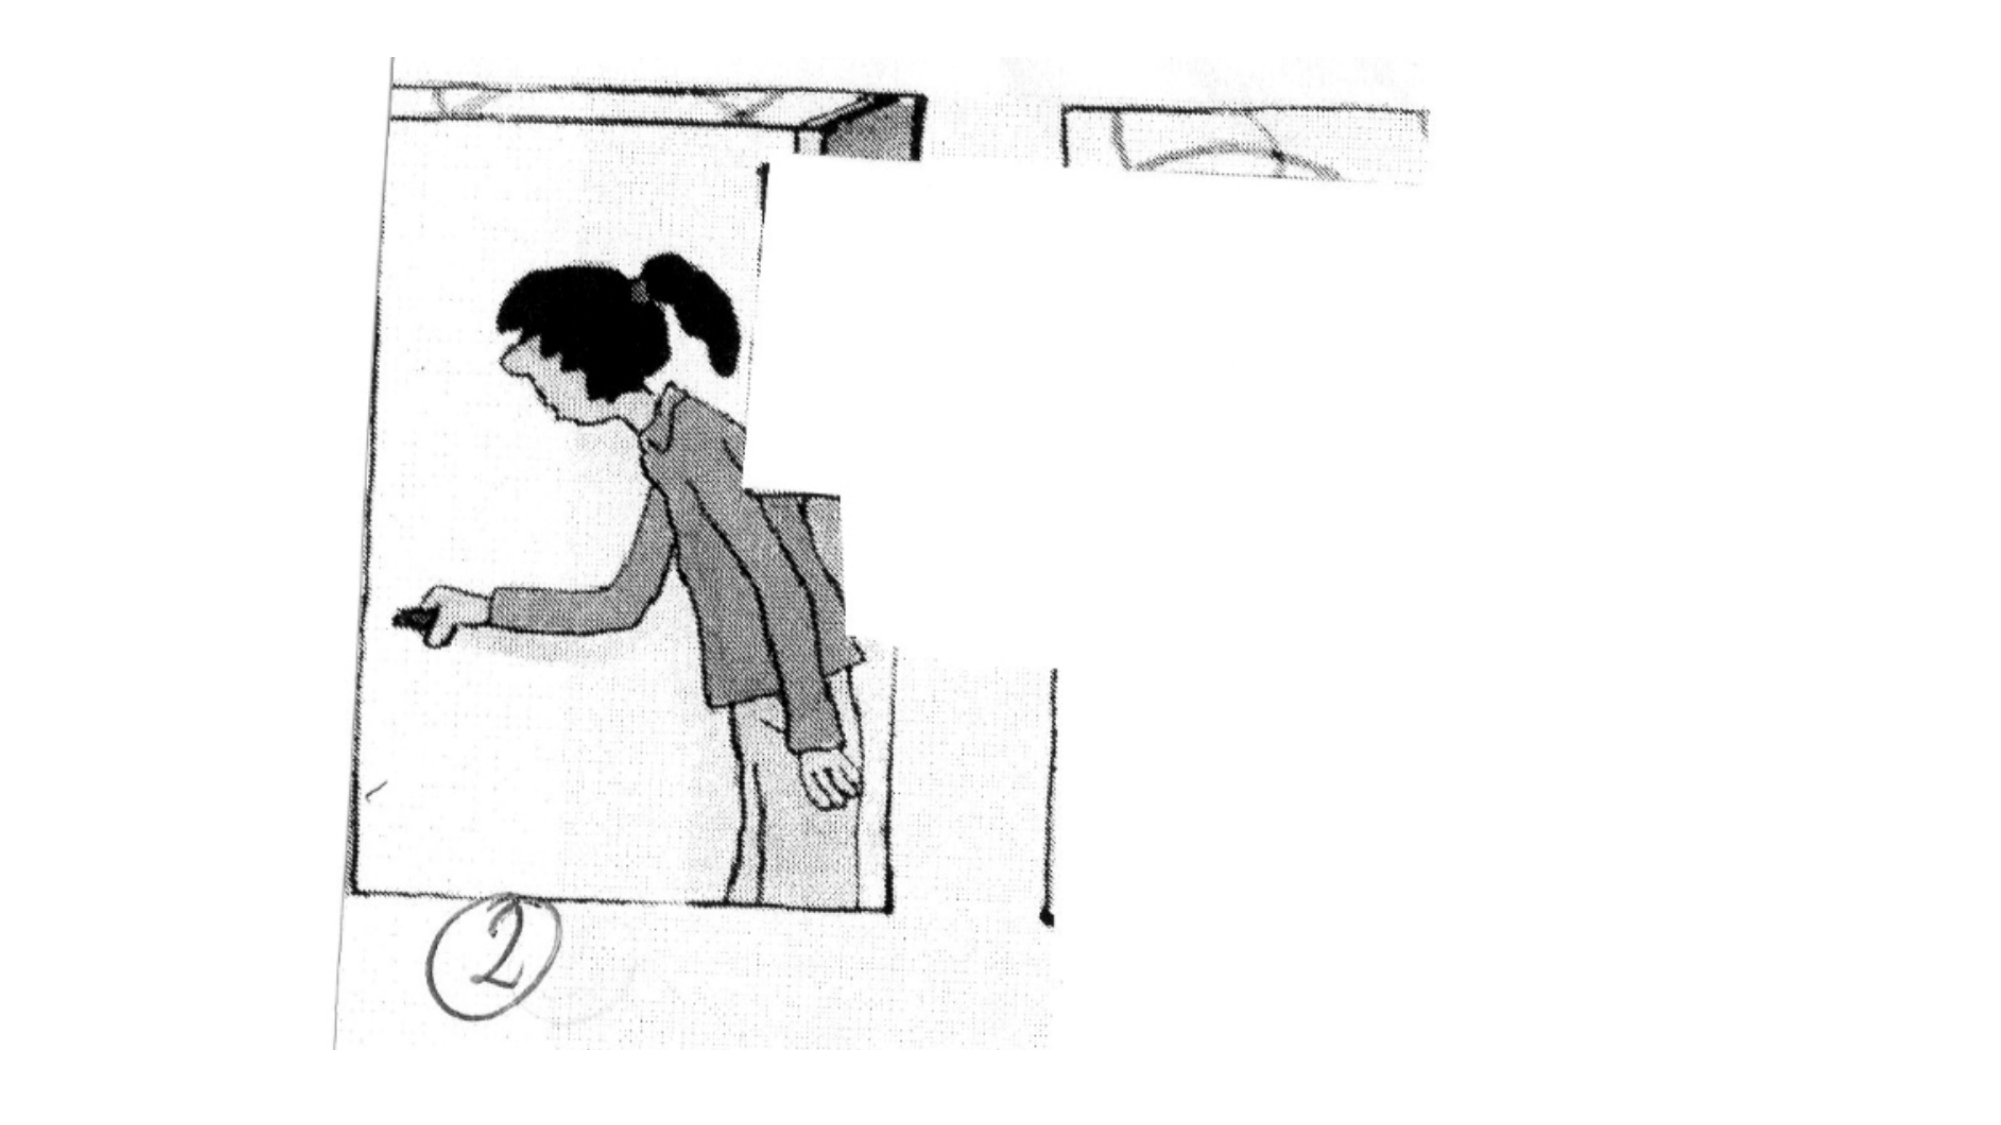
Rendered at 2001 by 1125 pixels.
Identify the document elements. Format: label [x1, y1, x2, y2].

list [385, 0, 1379, 1120]
picture [1379, 58, 1449, 1050]
picture [317, 58, 385, 1050]
